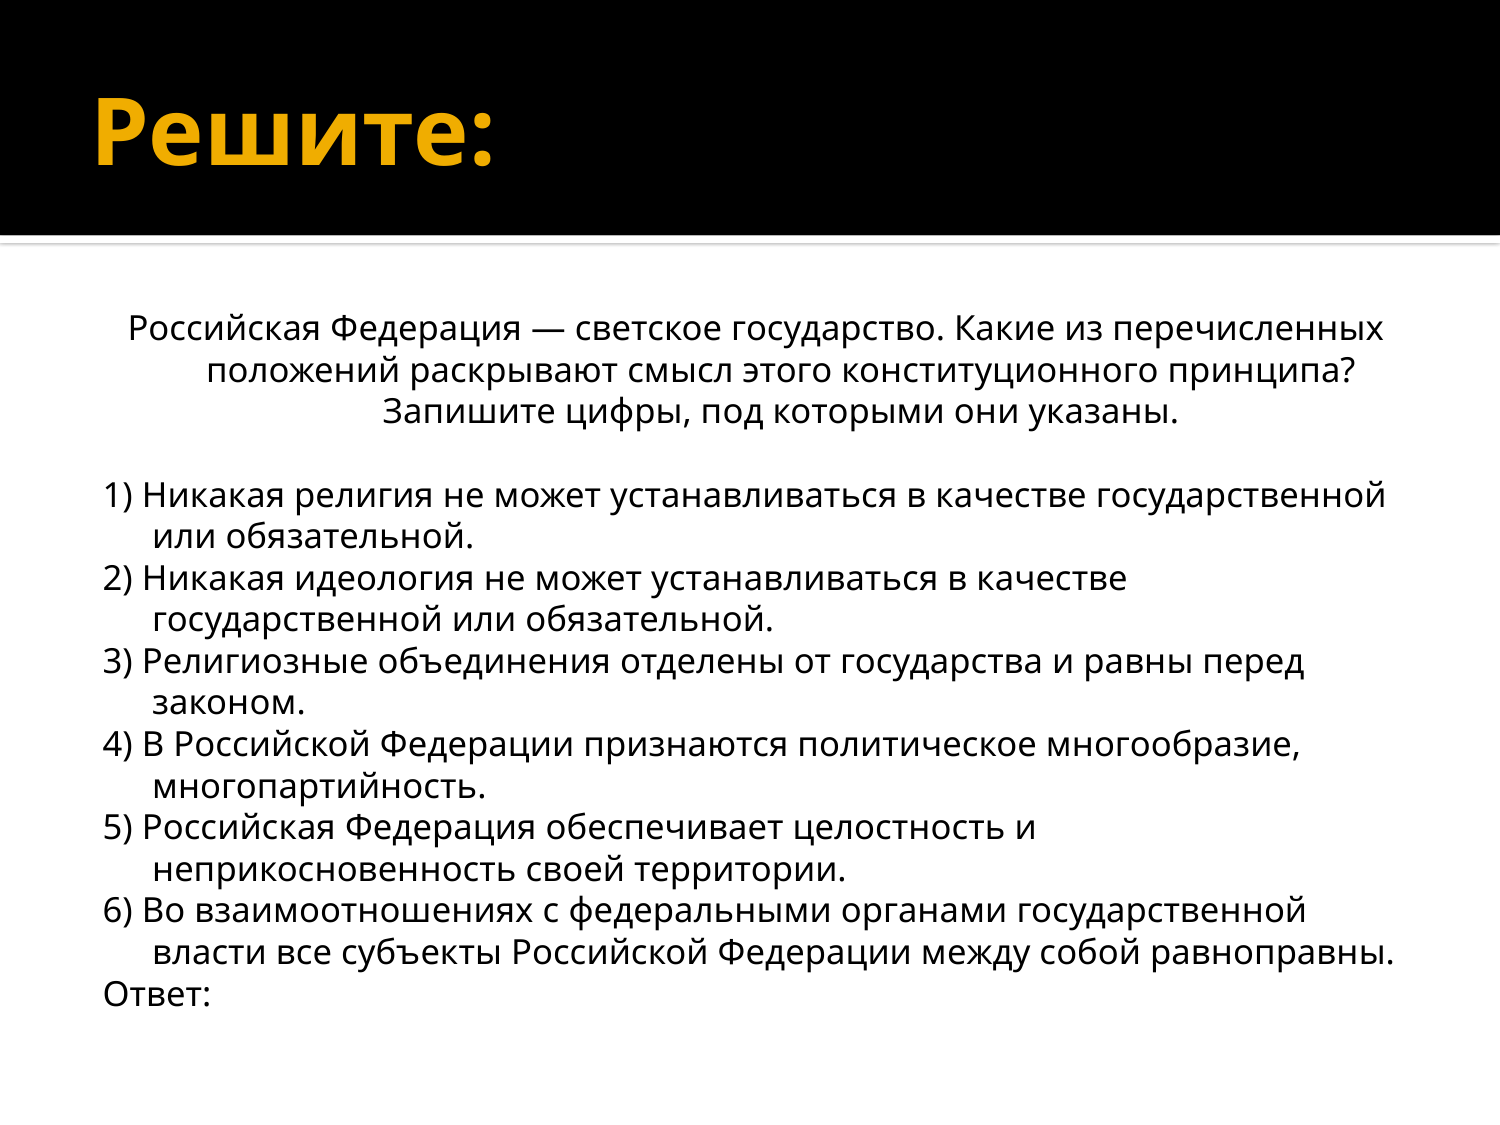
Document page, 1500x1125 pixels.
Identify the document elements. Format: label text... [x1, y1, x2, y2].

title Решите: [75, 25, 1425, 231]
list Российская Федерация — светское государство. Какие из перечисленных положений раскрывают смысл этого конституционного принципа? Запишите цифры, под которыми они указаны. 1) Никакая религия не может устанавливаться в качестве государственной или обязательной. 2) Никакая идеология не может устанавливаться в качестве государственной или обязательной. 3) Религиозные объединения отделены от государства и равны перед законом. 4) В Российской Федерации признаются политическое многообразие, многопартийность. 5) Российская Федерация обеспечивает целостность и неприкосновенность своей территории. 6) Во взаимоотношениях с федеральными органами государственной власти все субъекты Российской Федерации между собой равноправны. Ответ: [75, 291, 1425, 1050]
